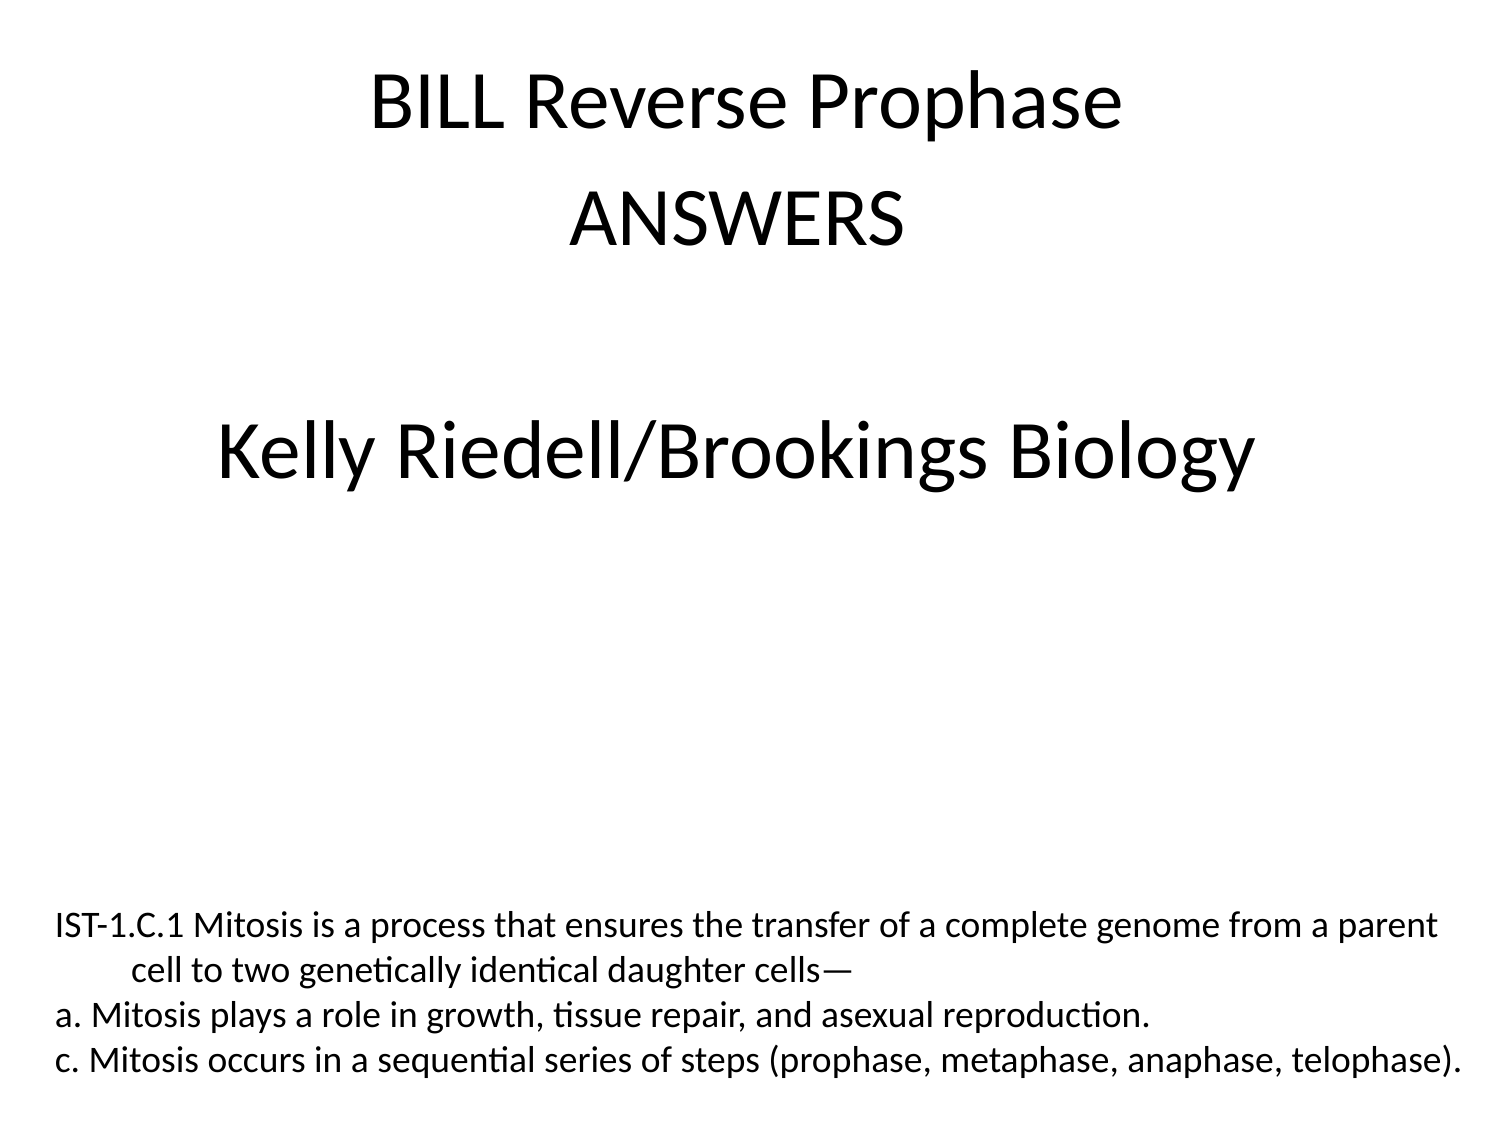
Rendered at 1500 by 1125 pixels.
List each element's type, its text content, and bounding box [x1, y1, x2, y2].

text_box IST-1.C.1 Mitosis is a process that ensures the transfer of a complete genome from a parent cell to two genetically identical daughter cells— a. Mitosis plays a role in growth, tissue repair, and asexual reproduction. c. Mitosis occurs in a sequential series of steps (prophase, metaphase, anaphase, telophase). [40, 892, 1500, 1088]
list BILL Reverse Prophase ANSWERS Kelly Riedell/Brookings Biology [50, 37, 1425, 892]
